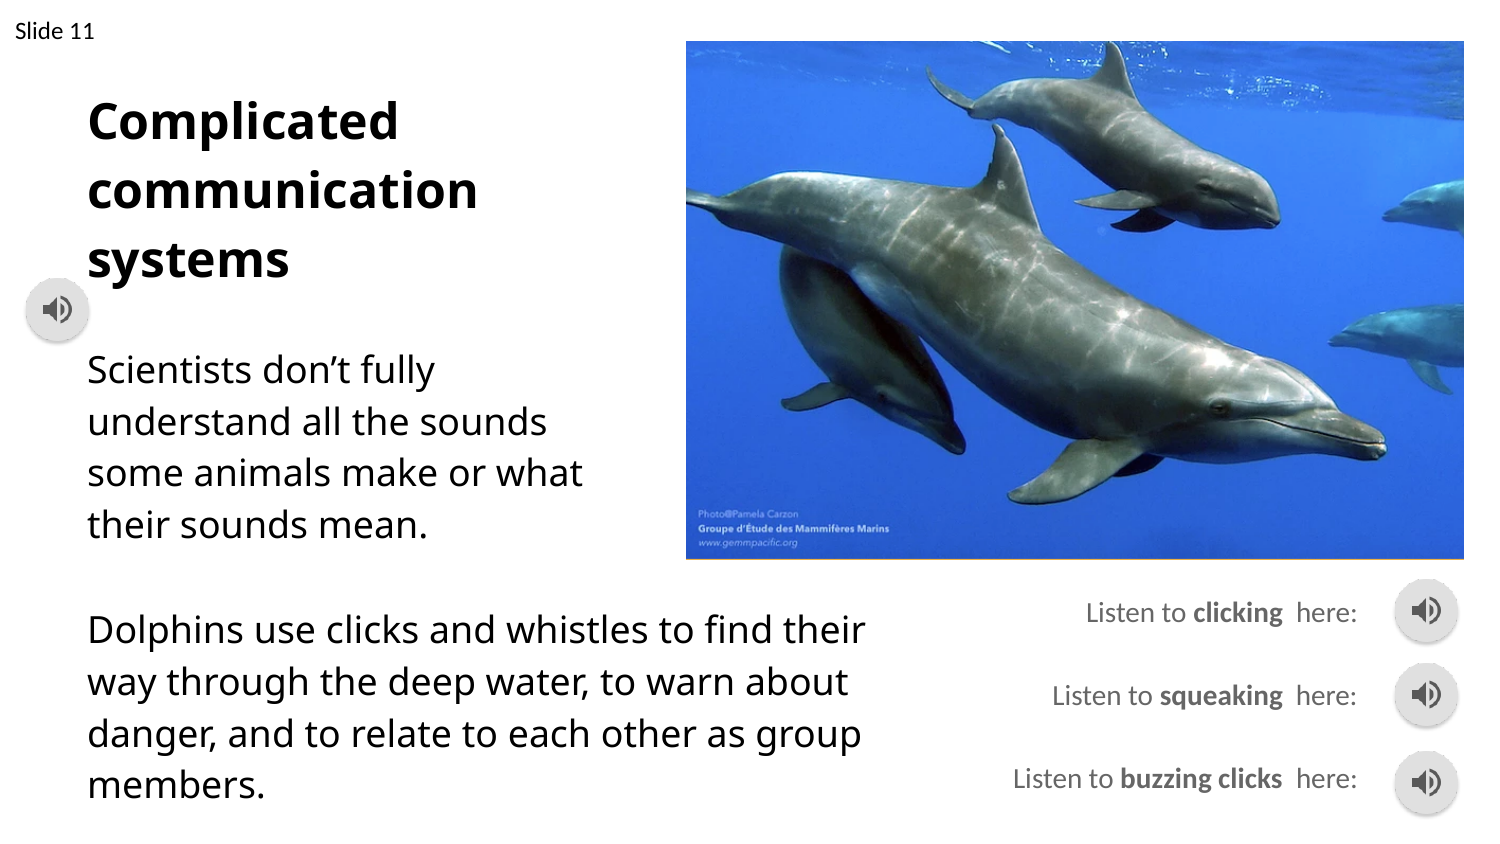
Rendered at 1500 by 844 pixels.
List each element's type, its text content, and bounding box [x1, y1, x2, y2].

text_box Listen to buzzing clicks here: [996, 744, 1380, 811]
text_box Listen to clicking here: [1050, 578, 1380, 653]
picture [1388, 744, 1464, 820]
picture [1388, 572, 1464, 649]
picture [1388, 656, 1464, 732]
picture [686, 41, 1464, 560]
picture [19, 271, 95, 347]
text_box Dolphins use clicks and whistles to find their way through the deep water, to warn about danger, and to relate to each other as group members. [72, 584, 913, 795]
text_box Complicated communication systems Scientists don’t fully understand all the sounds some animals make or what their sounds mean. [72, 65, 654, 553]
text_box Listen to squeaking here: [1032, 661, 1380, 737]
text_box Slide 11 [0, 0, 114, 66]
